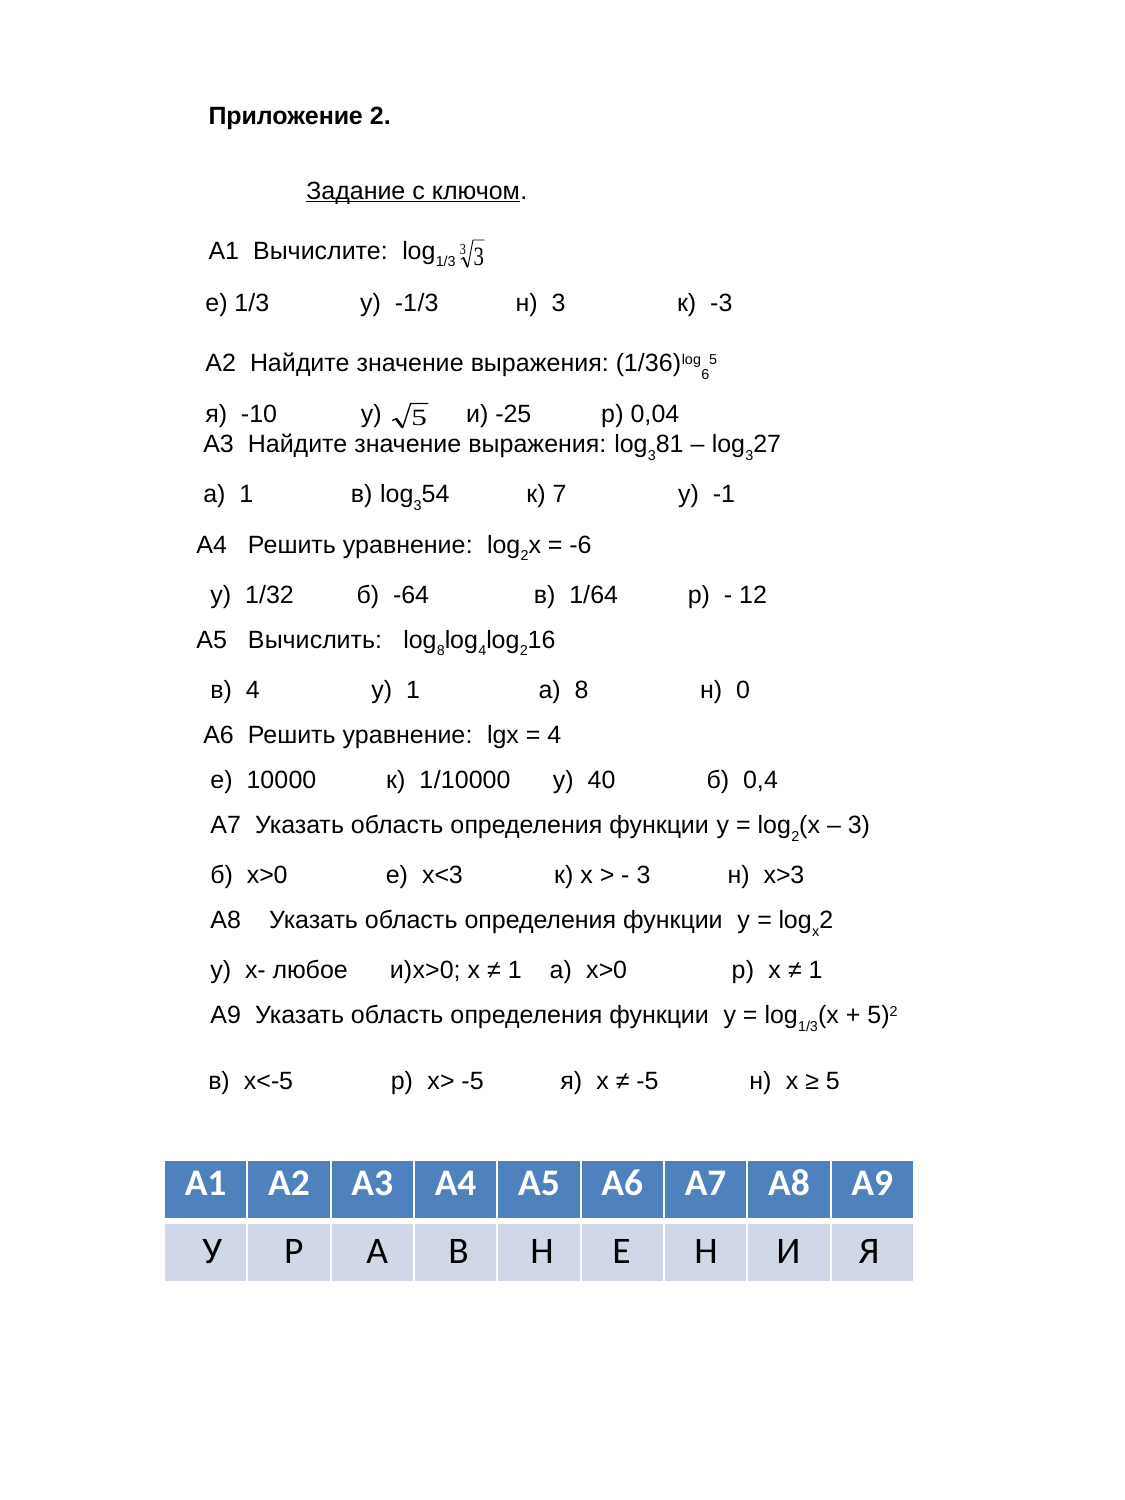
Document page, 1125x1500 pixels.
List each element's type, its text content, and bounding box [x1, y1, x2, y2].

table_cell [248, 1224, 330, 1281]
text_box И [761, 1218, 809, 1279]
table_header A3 [332, 1161, 413, 1218]
text_box Я [843, 1218, 891, 1279]
text_box Н [679, 1218, 727, 1279]
table_header A7 [665, 1161, 746, 1218]
text_box У [187, 1218, 235, 1279]
table_cell [748, 1224, 830, 1281]
text_box Н [515, 1218, 563, 1279]
table_cell [498, 1224, 580, 1281]
table_header A8 [748, 1161, 830, 1218]
table_header A2 [248, 1161, 330, 1218]
table_cell [415, 1224, 496, 1281]
text_box А [351, 1218, 399, 1279]
text_box Р [269, 1218, 317, 1279]
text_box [175, 93, 919, 1088]
table_header A5 [498, 1161, 580, 1218]
table_cell [665, 1224, 746, 1281]
table_cell [832, 1224, 913, 1281]
table_header A1 [165, 1161, 246, 1218]
table_header A4 [415, 1161, 496, 1218]
text_box Е [597, 1218, 645, 1279]
table_cell [165, 1224, 246, 1281]
text_box В [433, 1218, 481, 1279]
table_header A9 [832, 1161, 913, 1218]
table_cell [582, 1224, 663, 1281]
table_header A6 [582, 1161, 663, 1218]
table_cell [332, 1224, 413, 1281]
